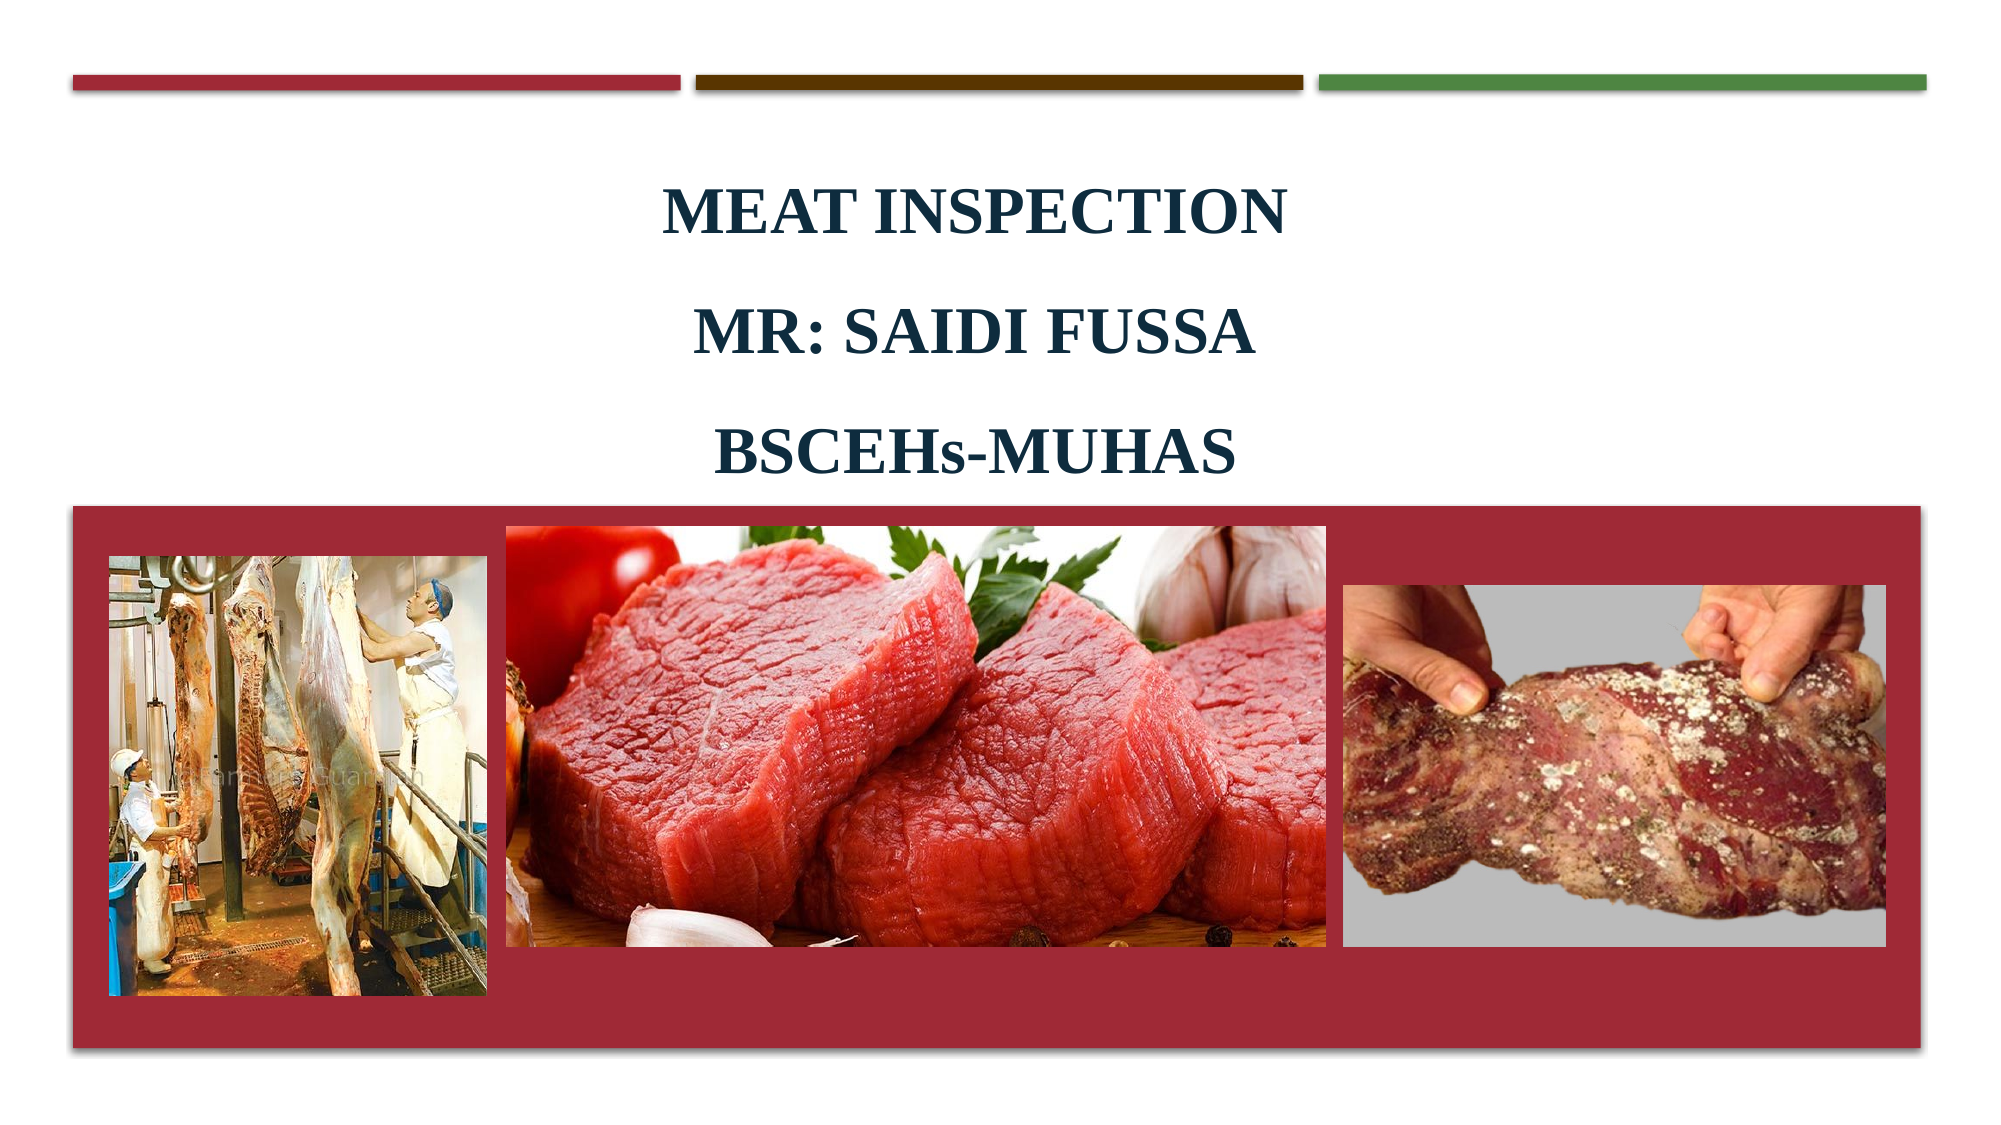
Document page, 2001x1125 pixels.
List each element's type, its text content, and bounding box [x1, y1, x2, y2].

title Meat inspection Mr: saidi fussa BSCehs-MUHAS [64, 84, 1888, 495]
picture [505, 525, 1327, 948]
picture [1342, 584, 1886, 948]
picture [109, 556, 487, 996]
